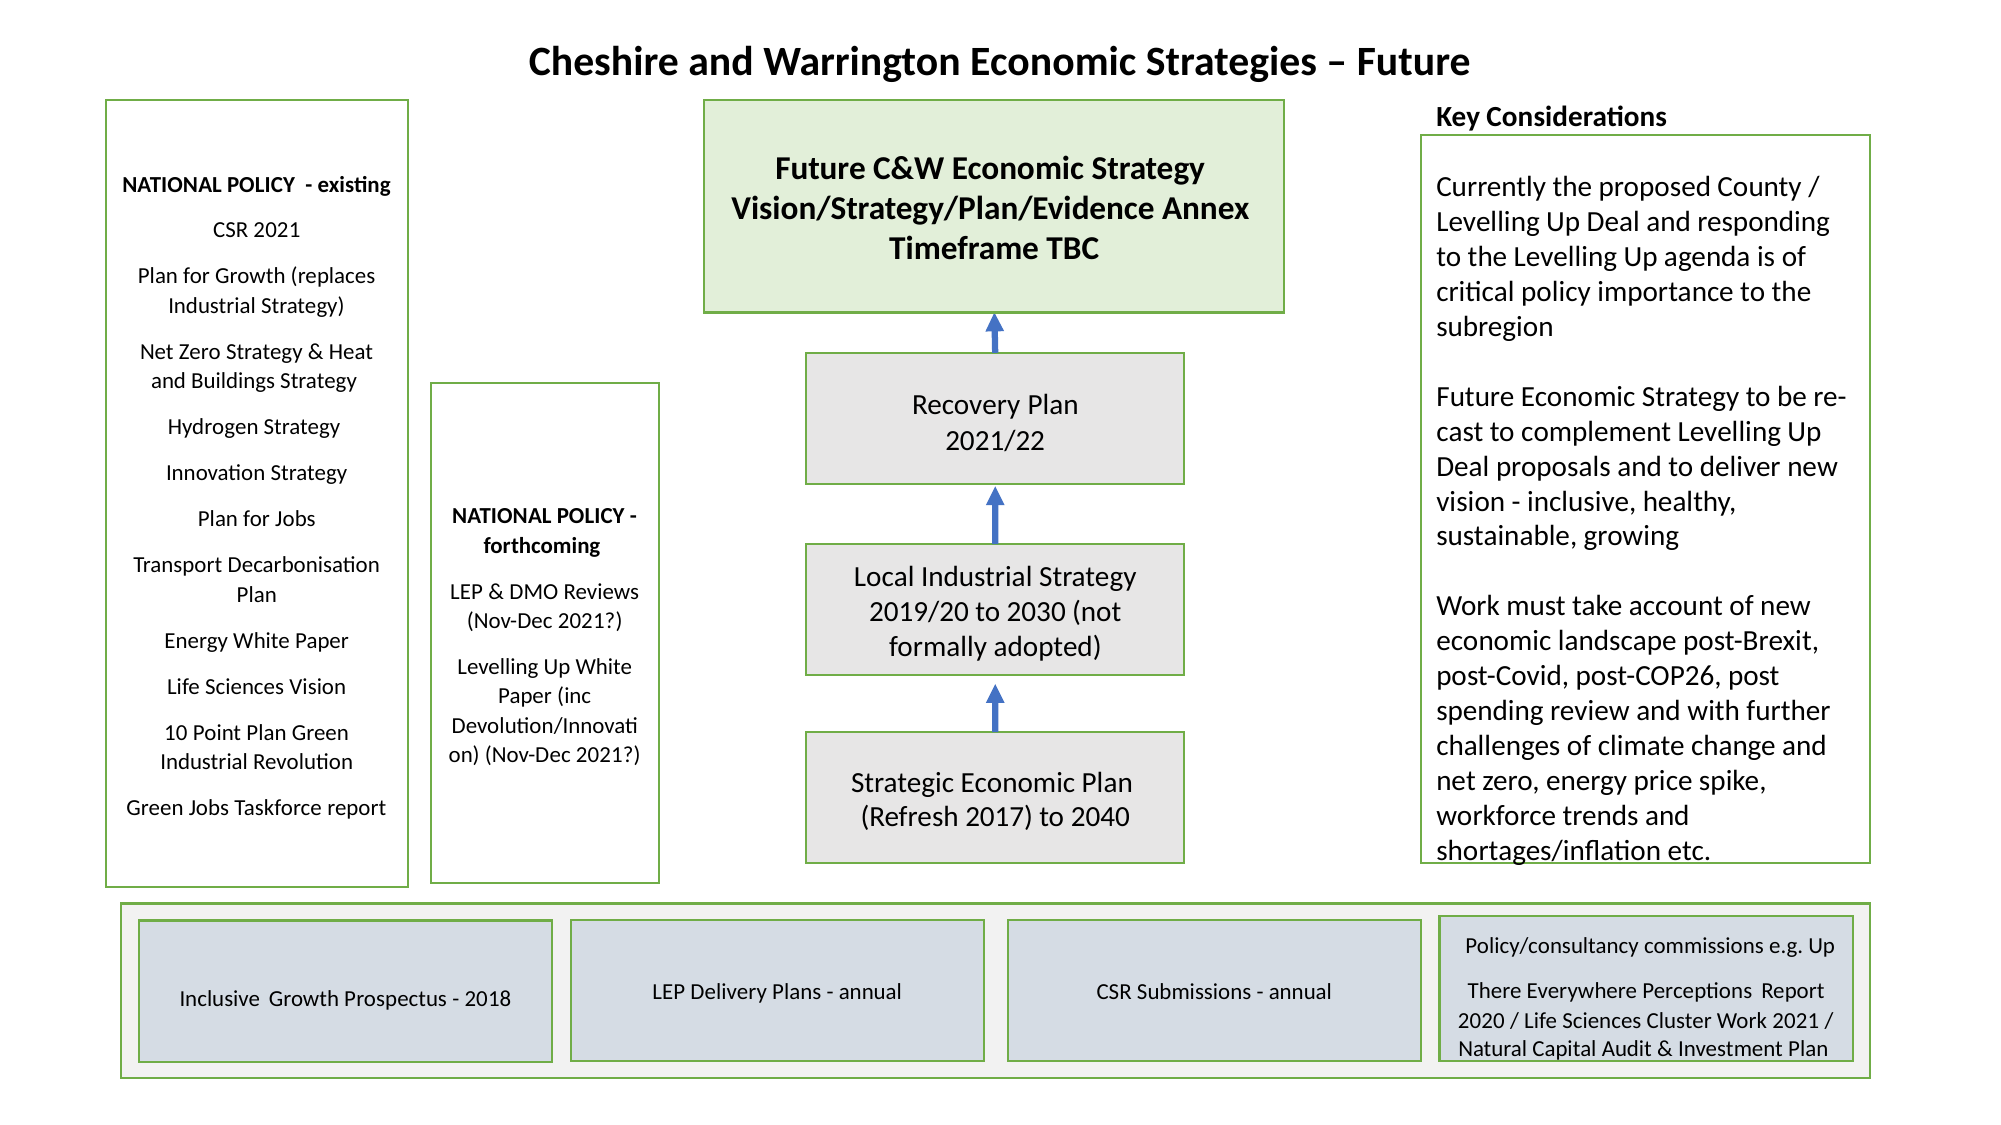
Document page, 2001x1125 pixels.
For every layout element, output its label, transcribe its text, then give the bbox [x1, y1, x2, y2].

text_box [120, 903, 1870, 1078]
text_box LEP Delivery Plans - annual [570, 919, 985, 1061]
text_box Future C&W Economic Strategy Vision/Strategy/Plan/Evidence Annex Timeframe TBC [704, 100, 1285, 313]
text_box Local Industrial Strategy 2019/20 to 2030 (not formally adopted) [806, 544, 1185, 676]
text_box NATIONAL POLICY - forthcoming LEP & DMO Reviews (Nov-Dec 2021?) Levelling Up White Paper (inc Devolution/Innovation) (Nov-Dec 2021?) [430, 382, 659, 884]
text_box Key Considerations Currently the proposed County / Levelling Up Deal and responding to the Levelling Up agenda is of critical policy importance to the subregion Future Economic Strategy to be re-cast to complement Levelling Up Deal proposals and to deliver new vision - inclusive, healthy, sustainable, growing Work must take account of new economic landscape post-Brexit, post-Covid, post-COP26, post spending review and with further challenges of climate change and net zero, energy price spike, workforce trends and shortages/inflation etc. [1421, 135, 1870, 864]
text_box Policy/consultancy commissions e.g. Up There Everywhere Perceptions Report 2020 / Life Sciences Cluster Work 2021 / Natural Capital Audit & Investment Plan [1439, 915, 1853, 1061]
text_box Cheshire and Warrington Economic Strategies – Future [513, 26, 1487, 91]
text_box Inclusive Growth Prospectus - 2018 [139, 920, 553, 1062]
text_box Strategic Economic Plan (Refresh 2017) to 2040 [806, 732, 1185, 864]
text_box NATIONAL POLICY - existing CSR 2021 Plan for Growth (replaces Industrial Strategy) Net Zero Strategy & Heat and Buildings Strategy Hydrogen Strategy Innovation Strategy Plan for Jobs Transport Decarbonisation Plan Energy White Paper Life Sciences Vision 10 Point Plan Green Industrial Revolution Green Jobs Taskforce report [105, 100, 408, 888]
text_box Recovery Plan 2021/22 [806, 352, 1185, 485]
text_box CSR Submissions - annual [1007, 919, 1422, 1061]
